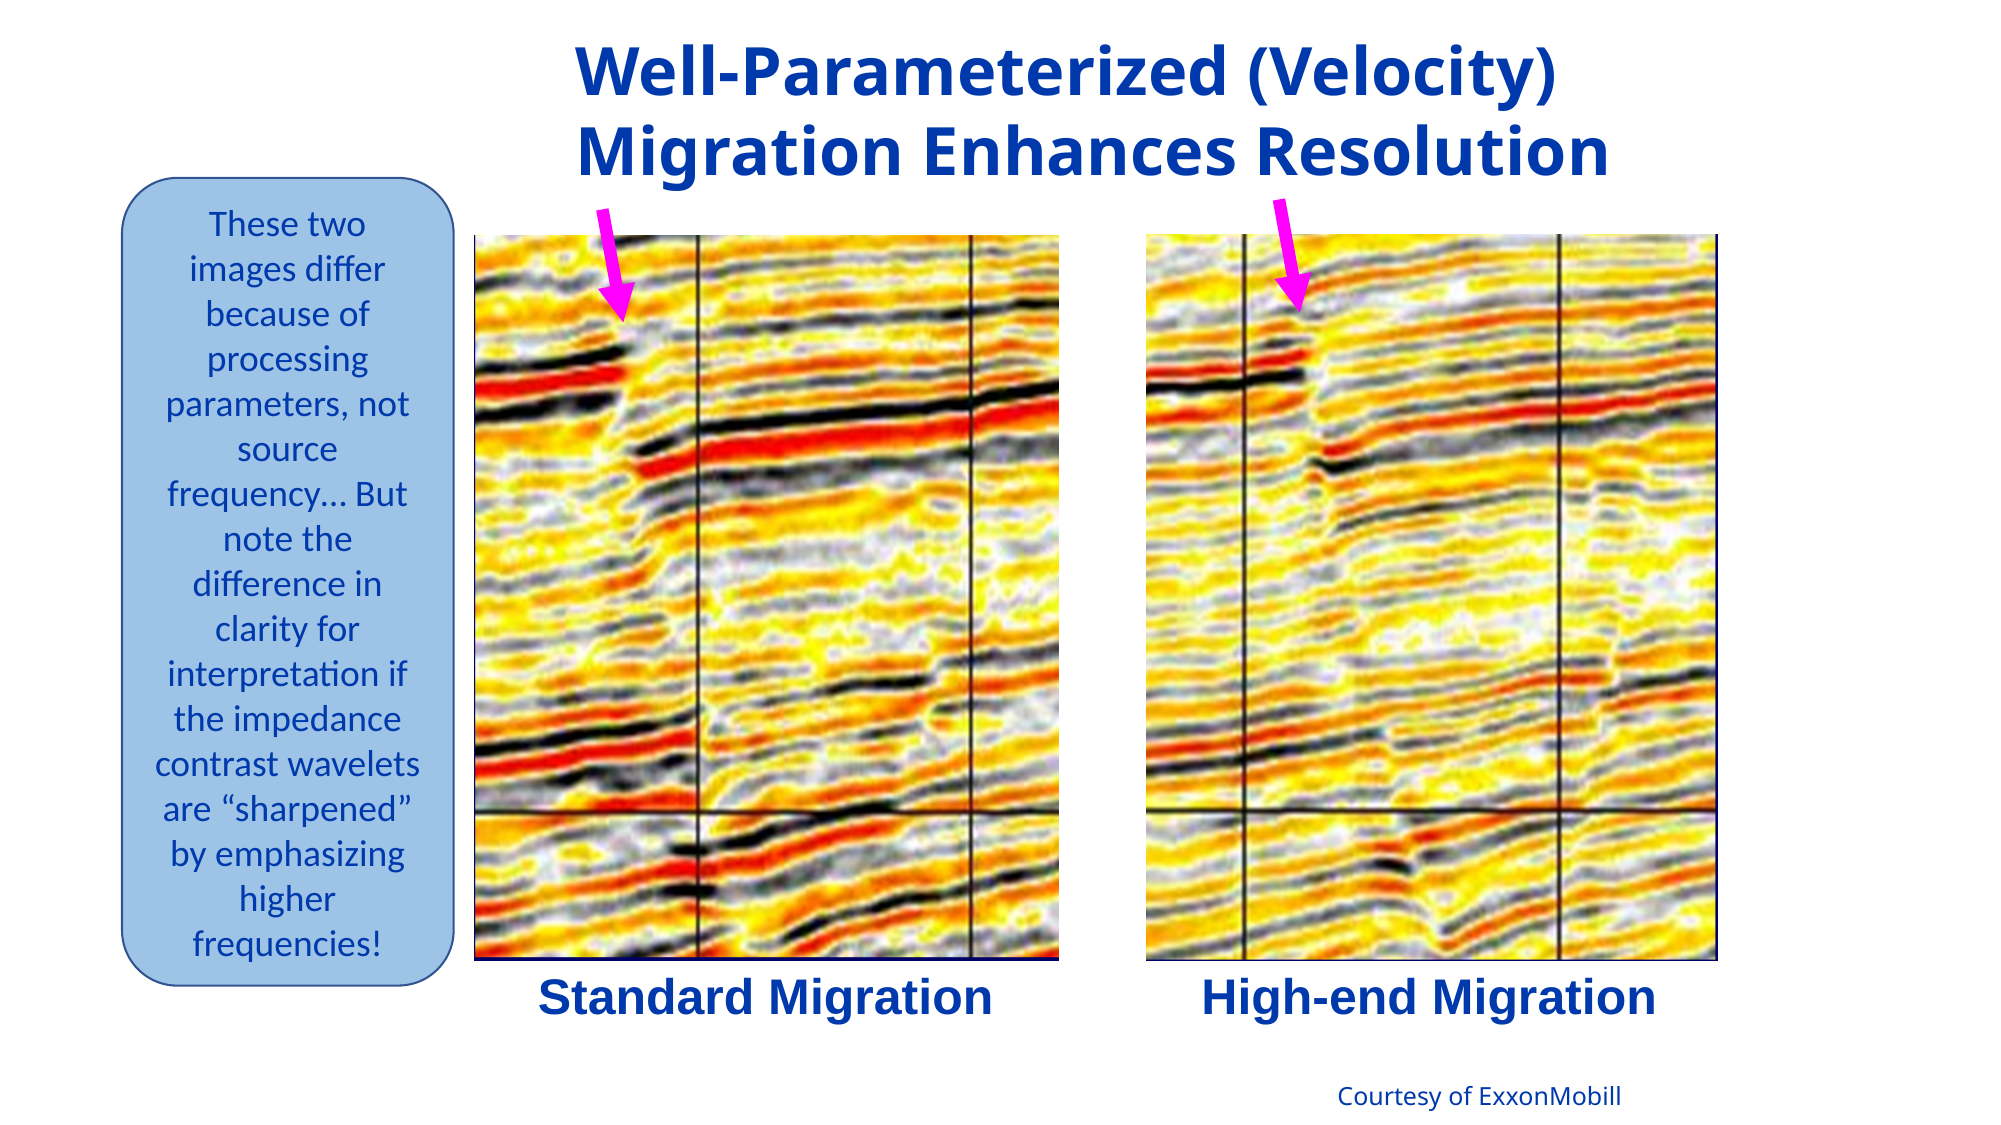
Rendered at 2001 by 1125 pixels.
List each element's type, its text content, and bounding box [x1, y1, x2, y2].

picture [474, 235, 1059, 961]
text_box Well-Parameterized (Velocity) Migration Enhances Resolution [561, 21, 1644, 197]
text_box These two images differ because of processing parameters, not source frequency… But note the difference in clarity for interpretation if the impedance contrast wavelets are “sharpened” by emphasizing higher frequencies! [120, 176, 455, 987]
picture [1146, 234, 1718, 961]
text_box Courtesy of ExxonMobill [1242, 1072, 1718, 1098]
text_box Standard Migration [523, 961, 1009, 1033]
text_box High-end Migration [1186, 961, 1673, 1033]
